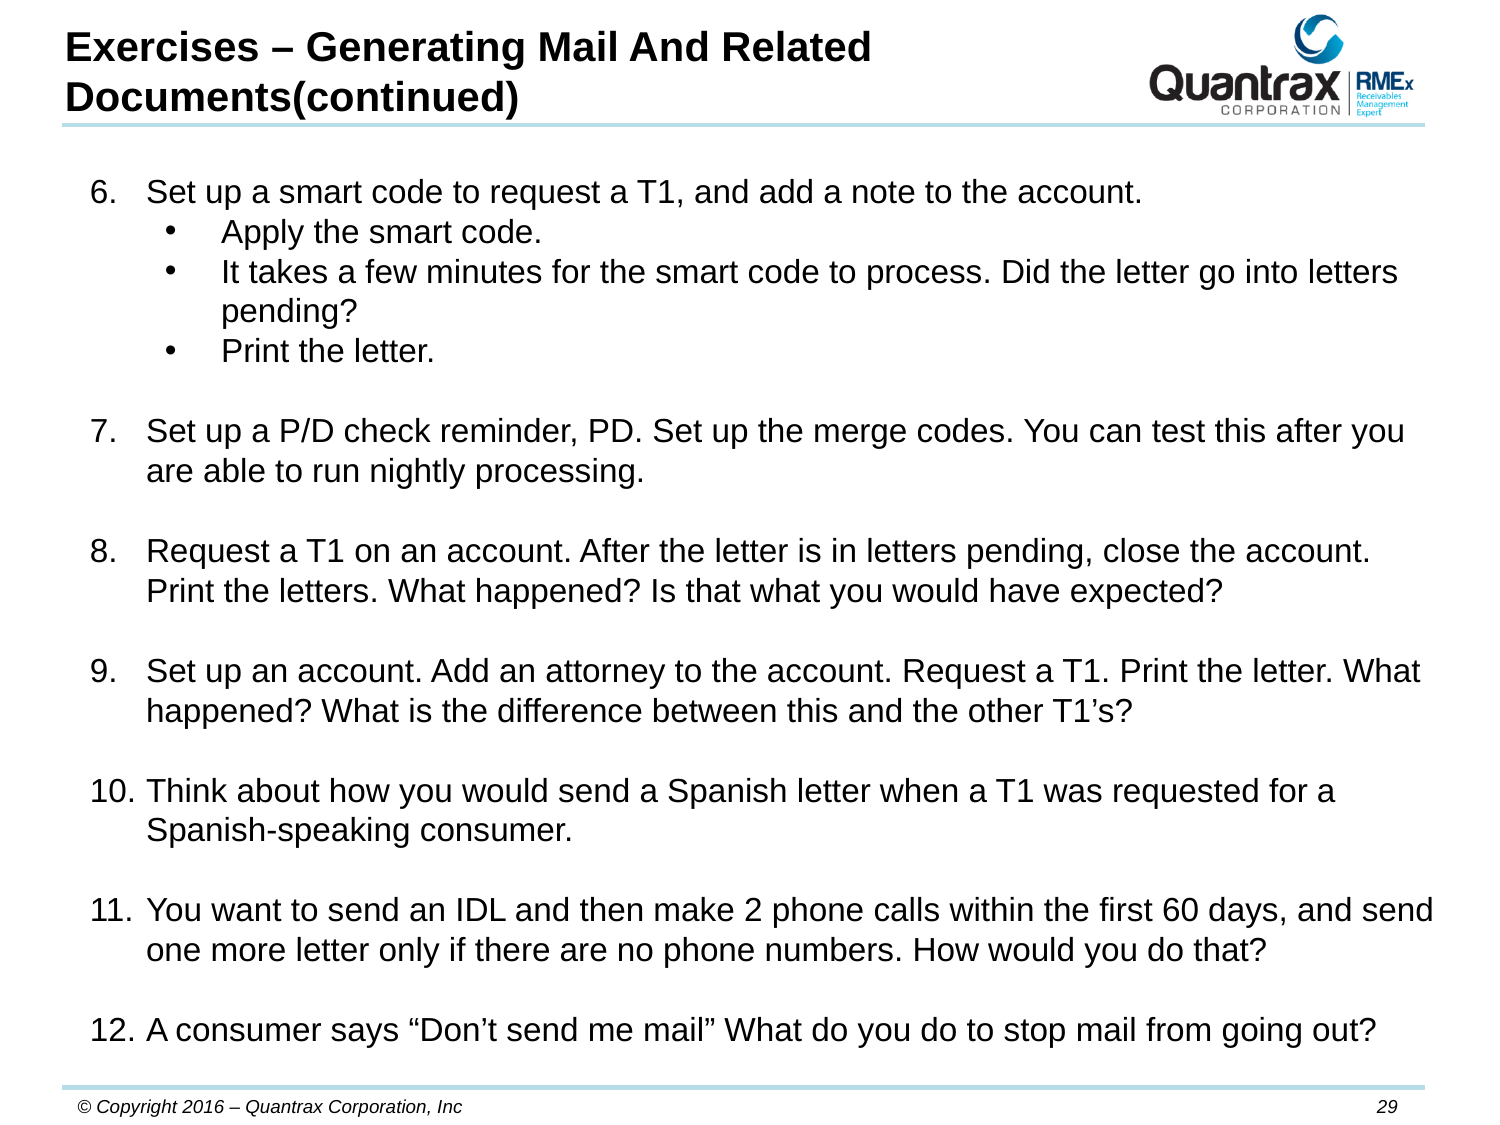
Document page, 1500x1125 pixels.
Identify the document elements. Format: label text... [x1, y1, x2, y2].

text_box Set up a smart code to request a T1, and add a note to the account. Apply the smart code. It takes a few minutes for the smart code to process. Did the letter go into letters pending? Print the letter. Set up a P/D check reminder, PD. Set up the merge codes. You can test this after you are able to run nightly processing. Request a T1 on an account. After the letter is in letters pending, close the account. Print the letters. What happened? Is that what you would have expected? Set up an account. Add an attorney to the account. Request a T1. Print the letter. What happened? What is the difference between this and the other T1’s? Think about how you would send a Spanish letter when a T1 was requested for a Spanish-speaking consumer. You want to send an IDL and then make 2 phone calls within the first 60 days, and send one more letter only if there are no phone numbers. How would you do that? A consumer says “Don’t send me mail” What do you do to stop mail from going out? [75, 162, 1463, 1113]
picture [1149, 12, 1414, 118]
text_box Exercises – Generating Mail And Related Documents(continued) [50, 12, 1050, 128]
